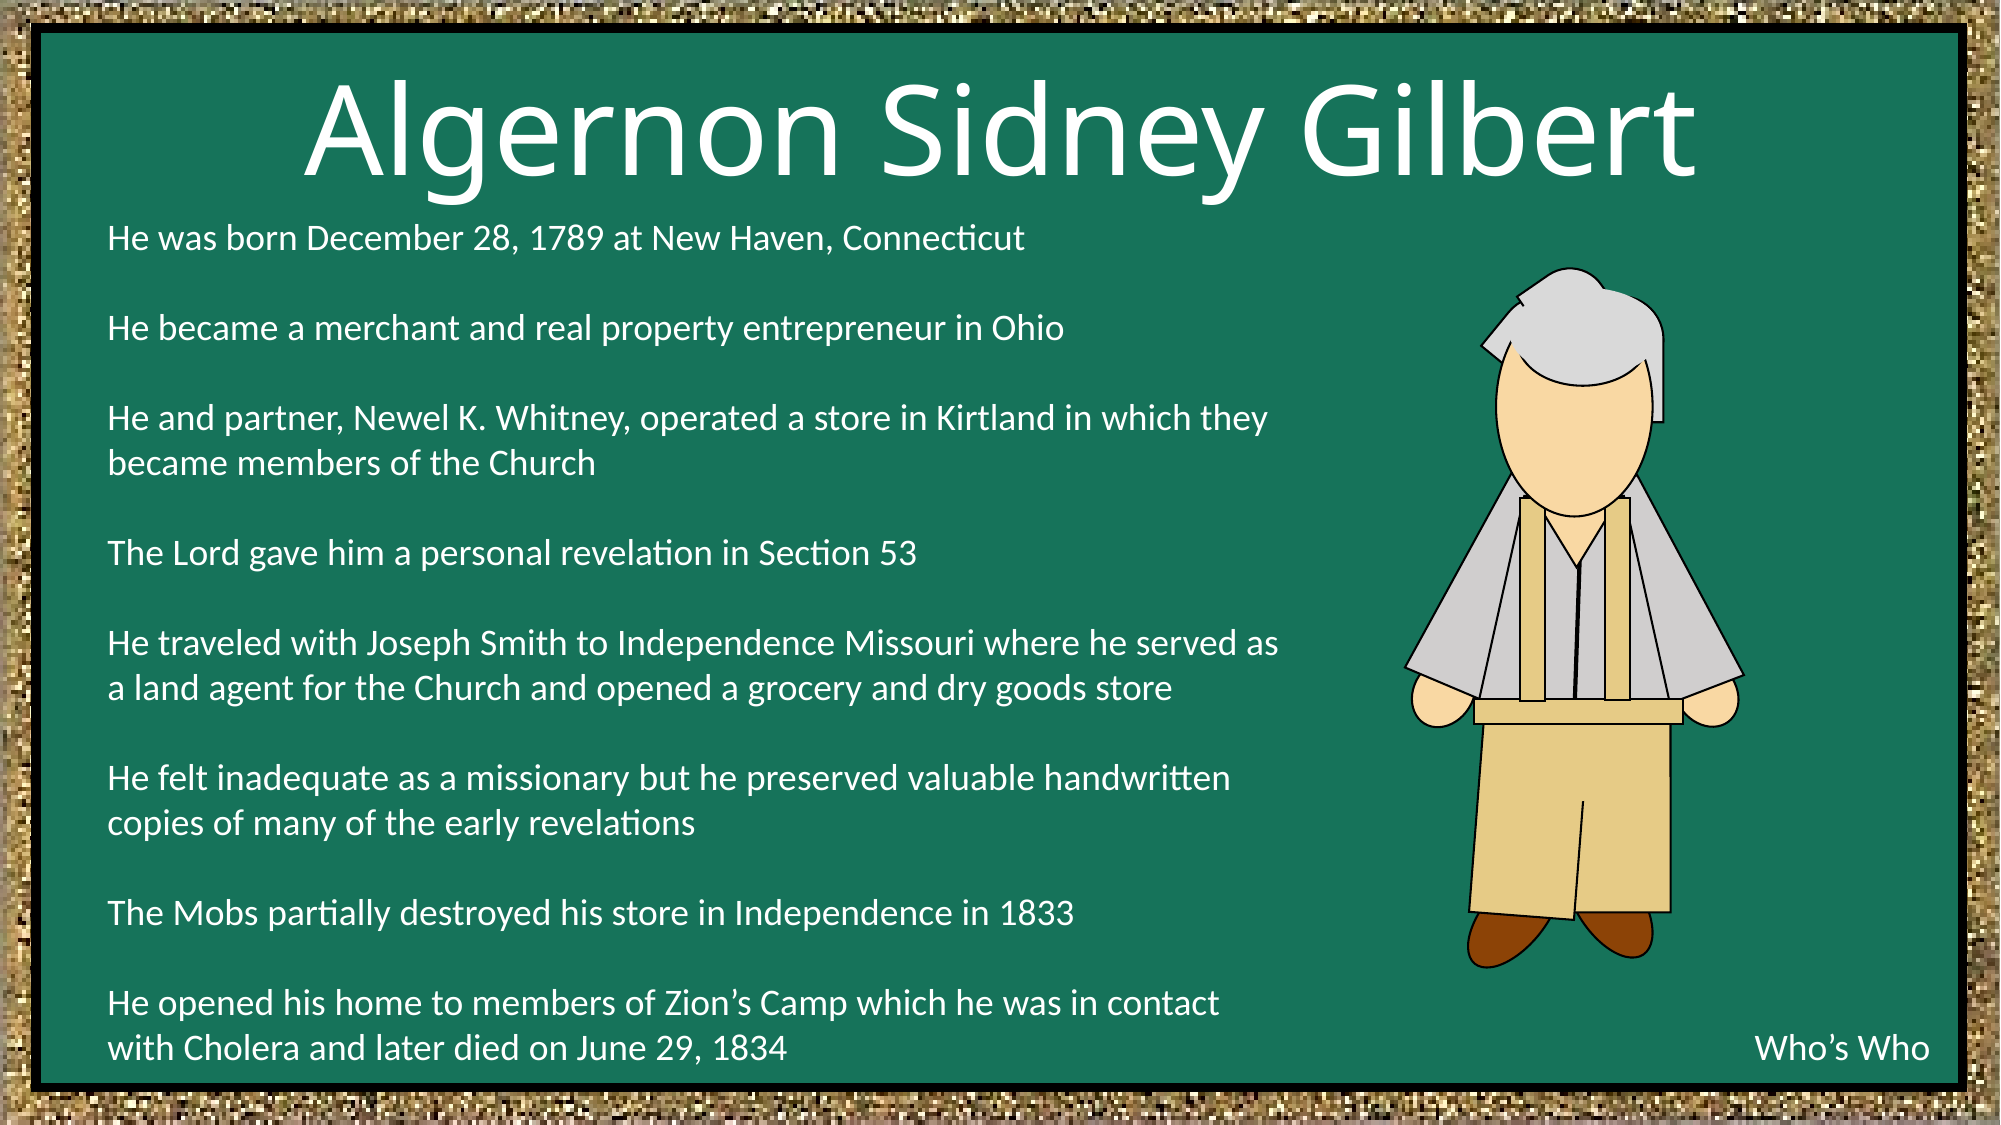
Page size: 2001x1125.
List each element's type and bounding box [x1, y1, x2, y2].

text_box [1414, 265, 1736, 978]
picture [0, 0, 2000, 1125]
